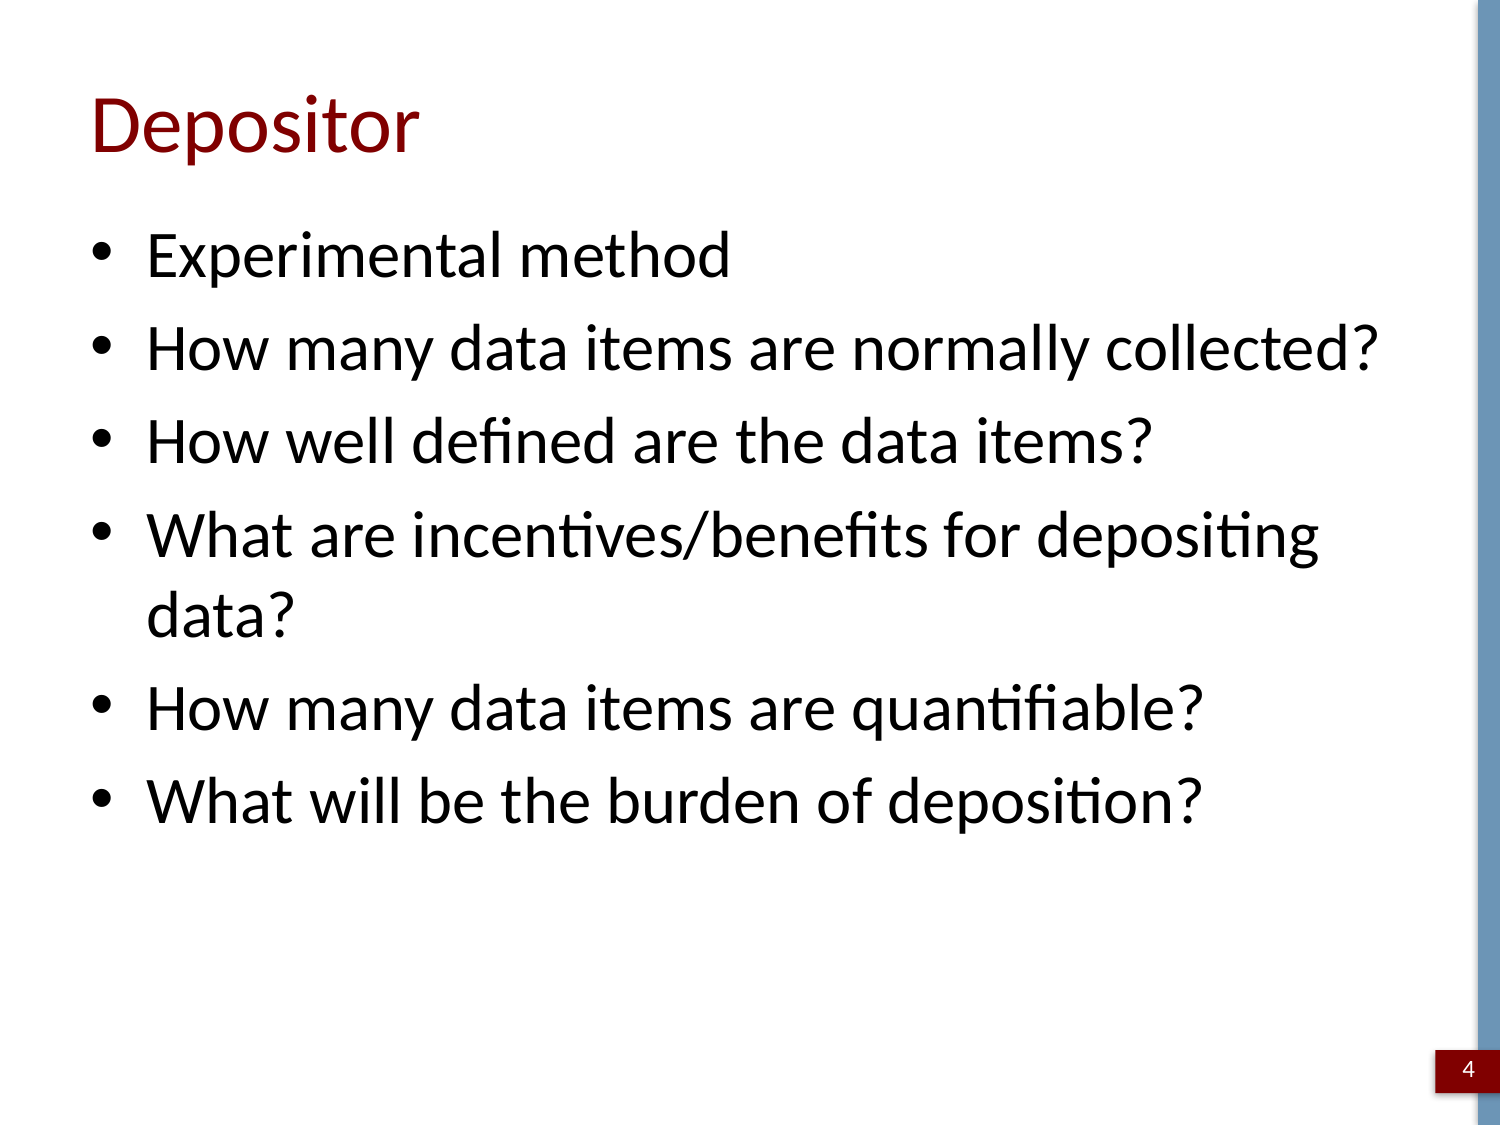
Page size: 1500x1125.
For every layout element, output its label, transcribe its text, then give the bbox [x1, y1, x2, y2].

title Depositor [75, 45, 1425, 193]
slide_number 4 [1435, 1037, 1500, 1098]
list Experimental method How many data items are normally collected? How well defined are the data items? What are incentives/benefits for depositing data? How many data items are quantifiable? What will be the burden of deposition? [75, 203, 1425, 988]
